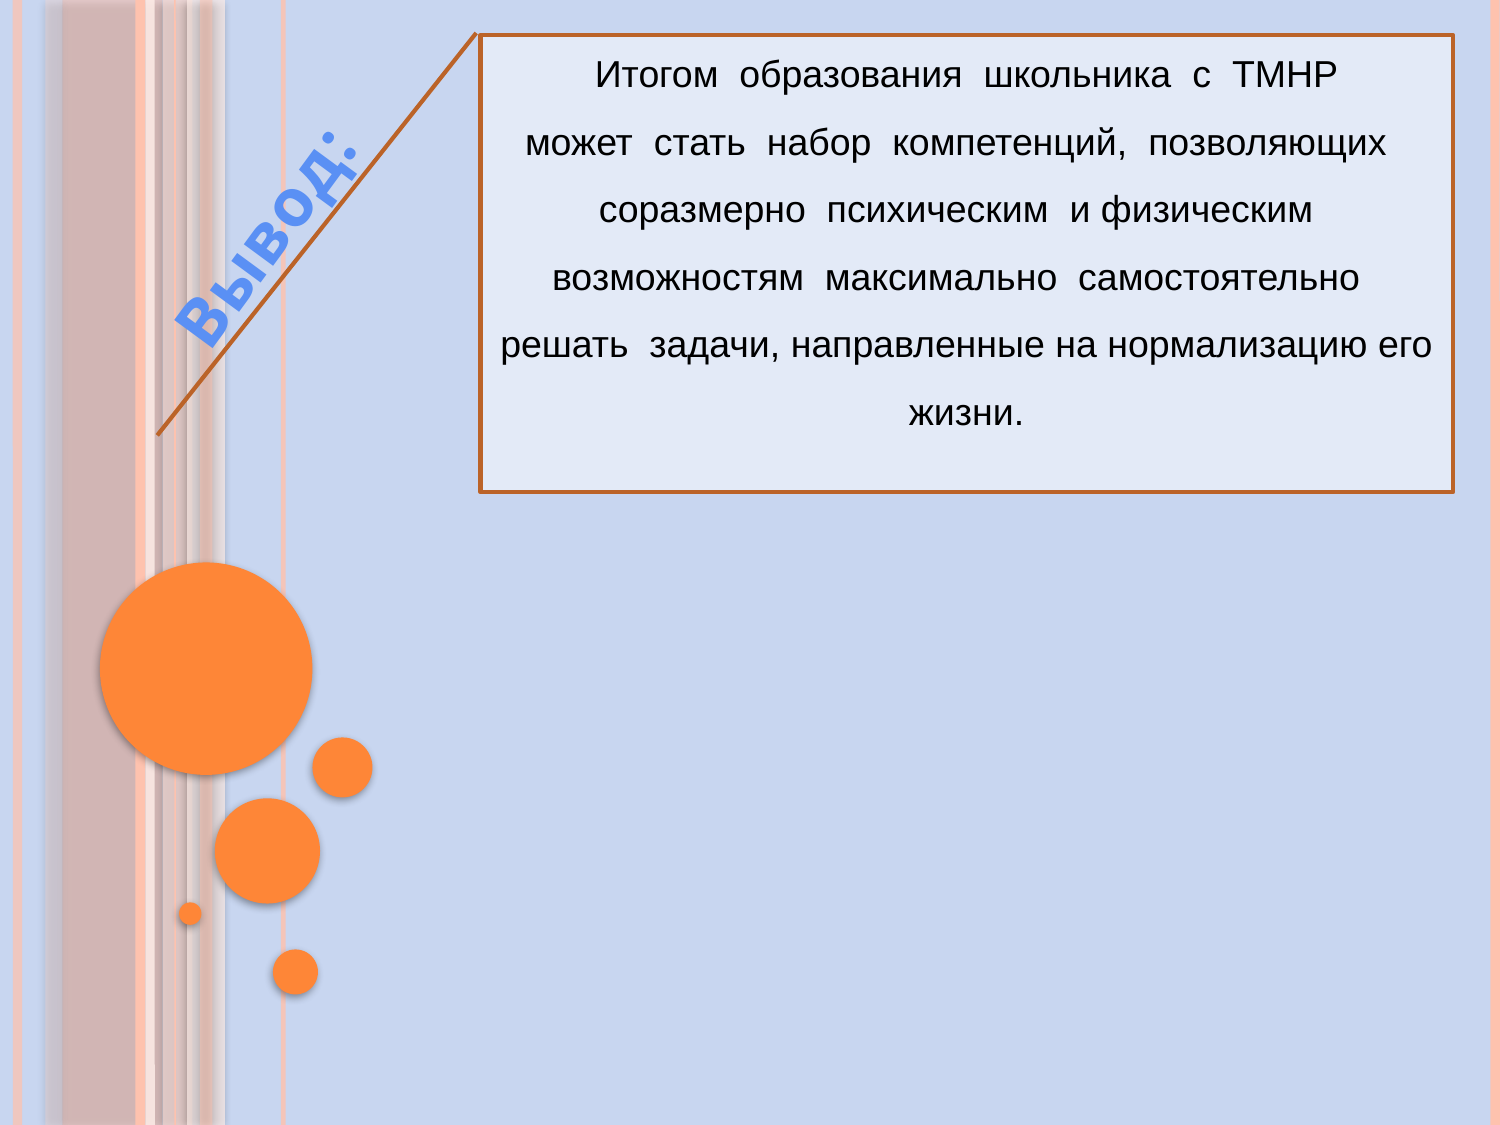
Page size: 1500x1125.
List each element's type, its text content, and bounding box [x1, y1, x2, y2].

text_box Вывод: [46, 0, 479, 507]
text_box Итогом образования школьника с ТМНР может стать набор компетенций, позволяющих соразмерно психическим и физическим возможностям максимально самостоятельно решать задачи, направленные на нормализацию его жизни. [368, 31, 1455, 494]
